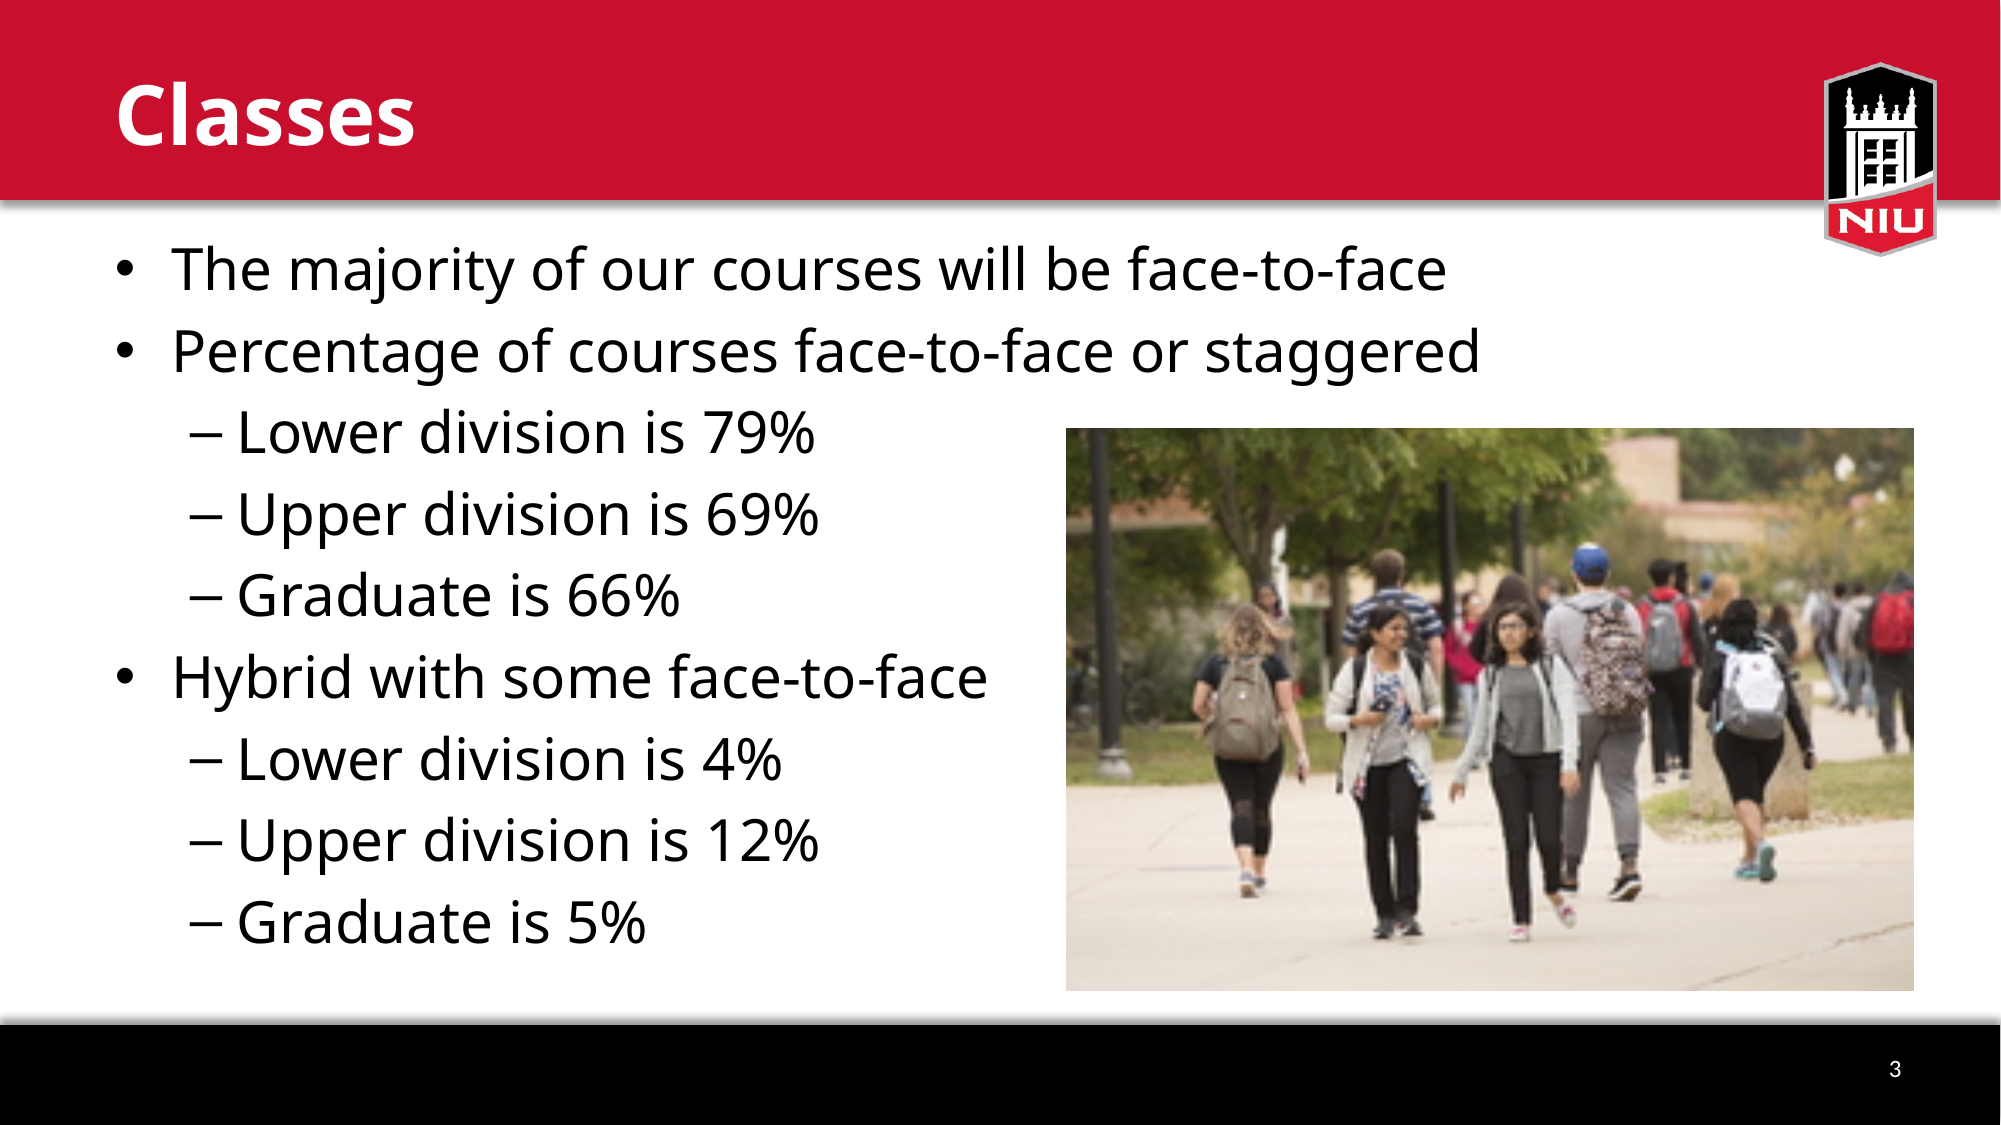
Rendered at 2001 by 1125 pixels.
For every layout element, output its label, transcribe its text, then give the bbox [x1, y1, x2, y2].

picture [1065, 428, 1915, 992]
title Classes [99, 24, 1750, 200]
slide_number 3 [1616, 1037, 1917, 1098]
picture [1824, 62, 1937, 257]
list The majority of our courses will be face-to-face Percentage of courses face-to-face or staggered Lower division is 79% Upper division is 69% Graduate is 66% Hybrid with some face-to-face Lower division is 4% Upper division is 12% Graduate is 5% [99, 224, 1817, 988]
